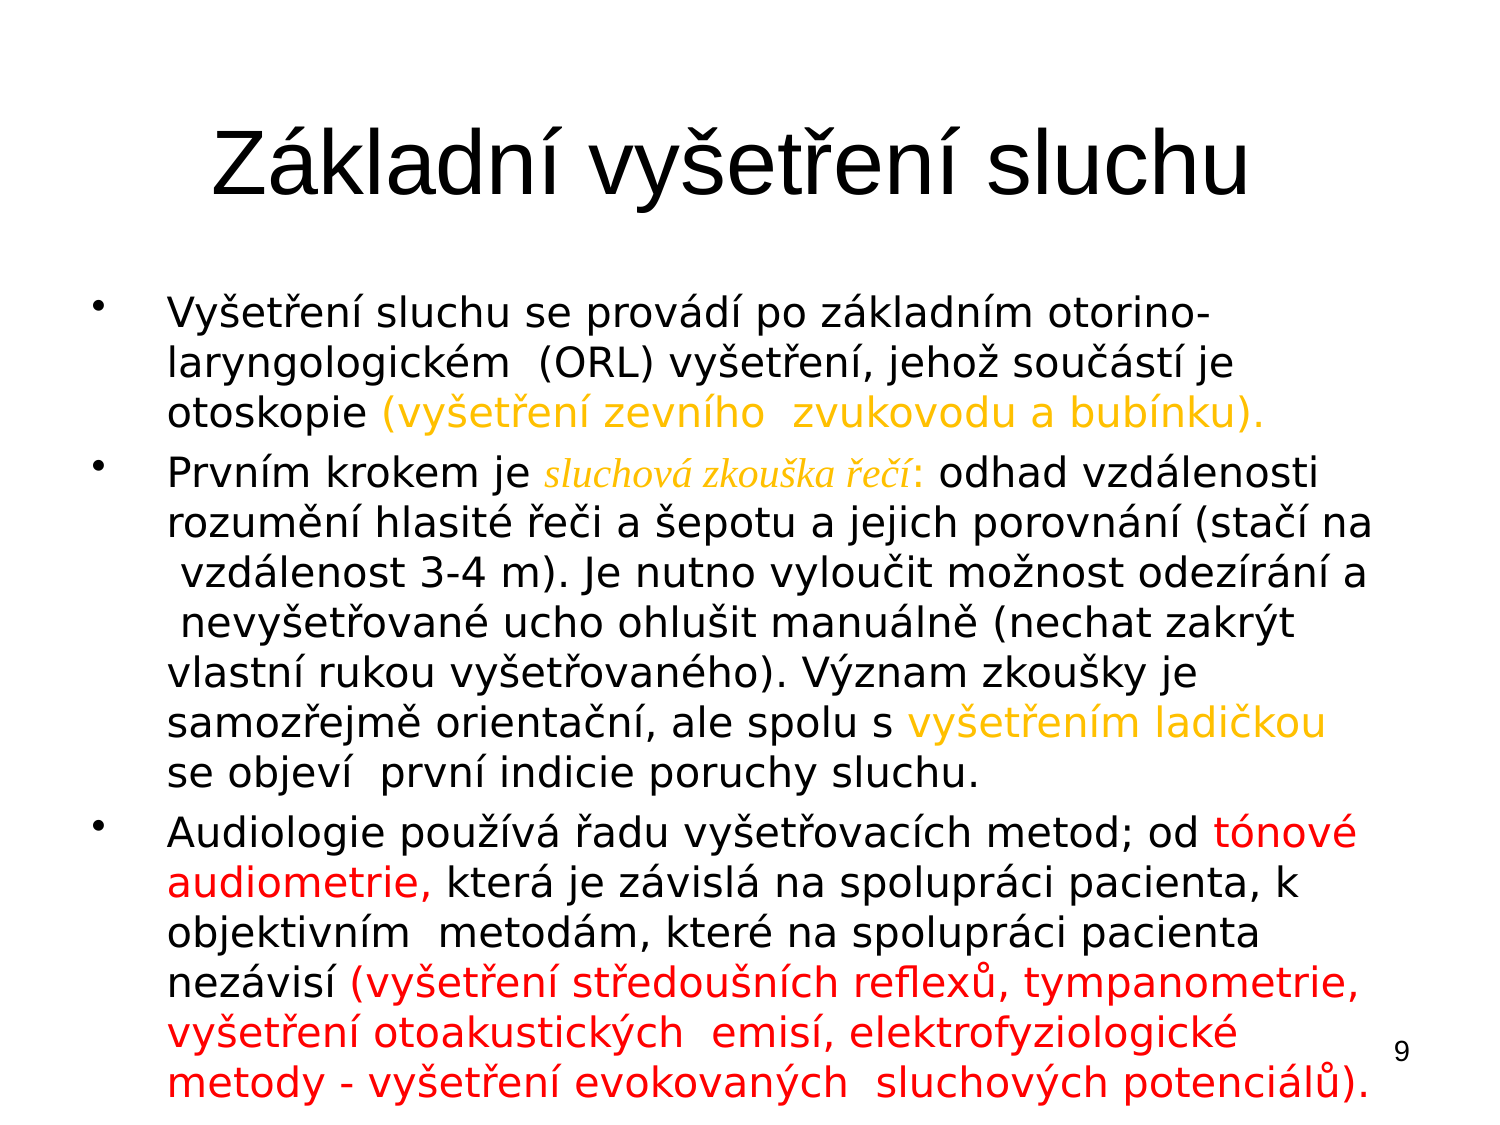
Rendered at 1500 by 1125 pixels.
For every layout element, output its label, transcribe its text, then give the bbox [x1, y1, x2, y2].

slide_number 9 [1074, 1024, 1425, 1103]
title Základní vyšetření sluchu [187, 61, 1275, 252]
text_box Vyšetření sluchu se provádí po základním otorino-laryngologickém (ORL) vyšetření, jehož součástí je otoskopie (vyšetření zevního zvukovodu a bubínku). Prvním krokem je sluchová zkouška řečí: odhad vzdálenosti rozumění hlasité řeči a šepotu a jejich porovnání (stačí na vzdálenost 3-4 m). Je nutno vyloučit možnost odezírání a nevyšetřované ucho ohlušit manuálně (nechat zakrýt vlastní rukou vyšetřovaného). Význam zkoušky je samozřejmě orientační, ale spolu s vyšetřením ladičkou se objeví první indicie poruchy sluchu. Audiologie používá řadu vyšetřovacích metod; od tónové audiometrie, která je závislá na spolupráci pacienta, k objektivním metodám, které na spolupráci pacienta nezávisí (vyšetření středoušních reflexů, tympanometrie, vyšetření otoakustických emisí, elektrofyziologické metody - vyšetření evokovaných sluchových potenciálů). [89, 283, 1382, 1125]
